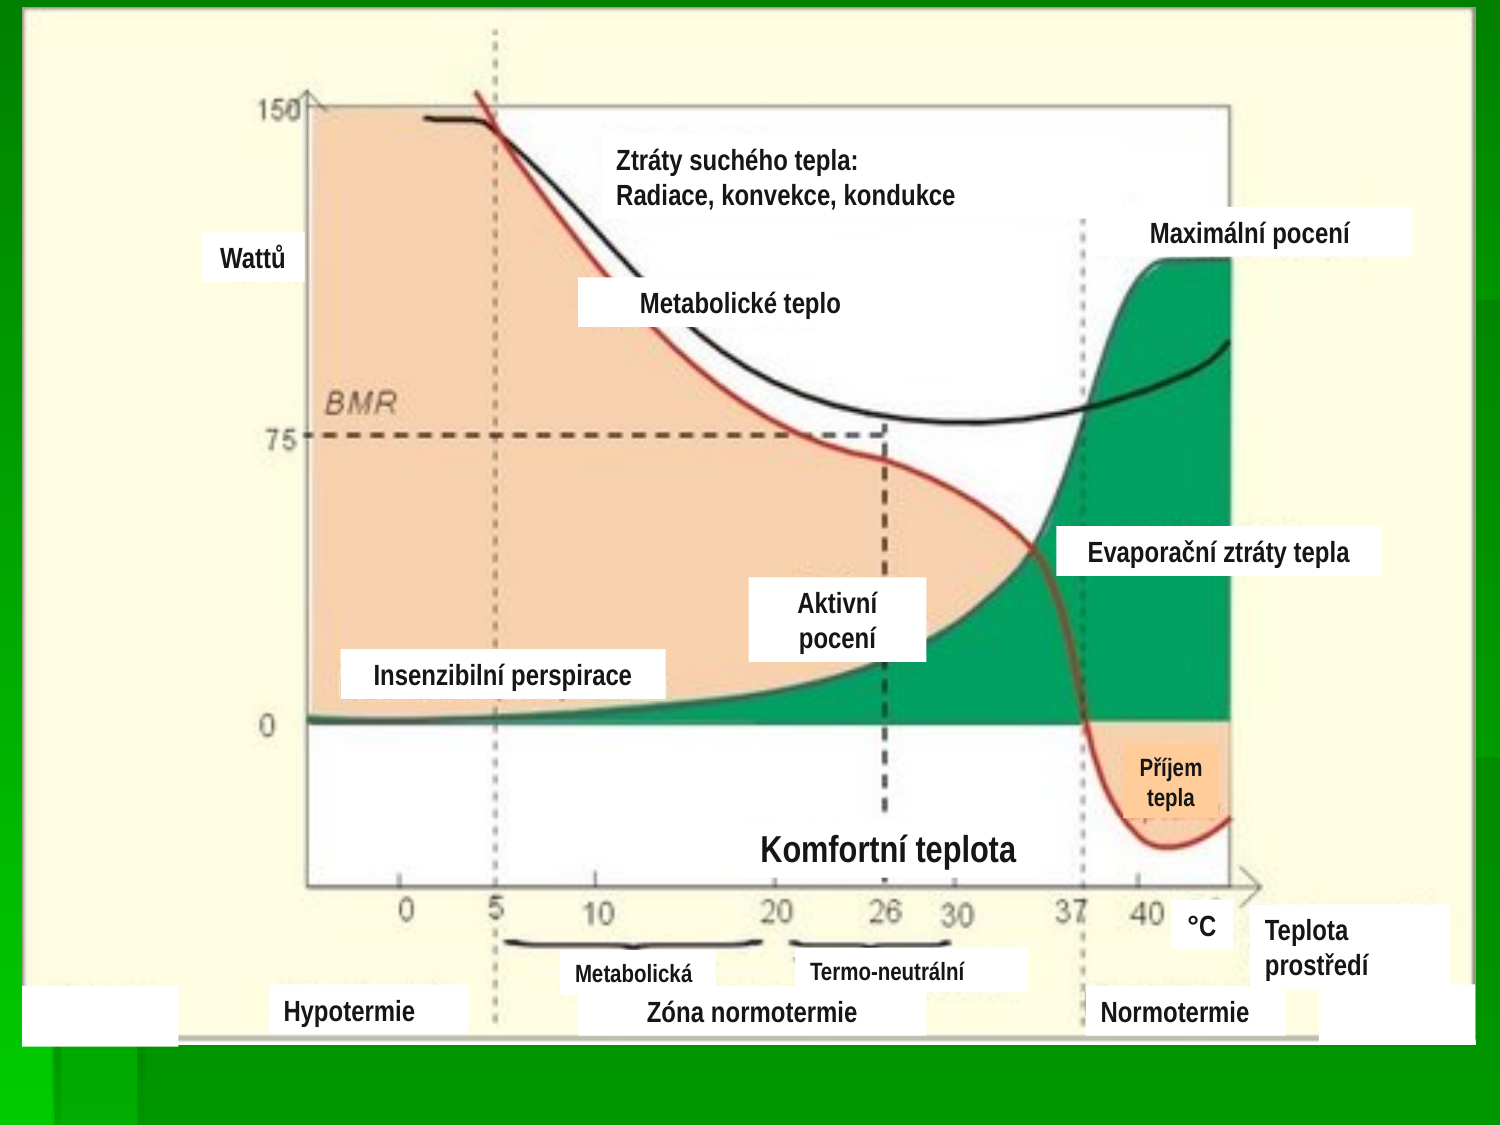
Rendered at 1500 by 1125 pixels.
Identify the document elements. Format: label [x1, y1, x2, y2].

picture [21, 7, 1476, 1046]
